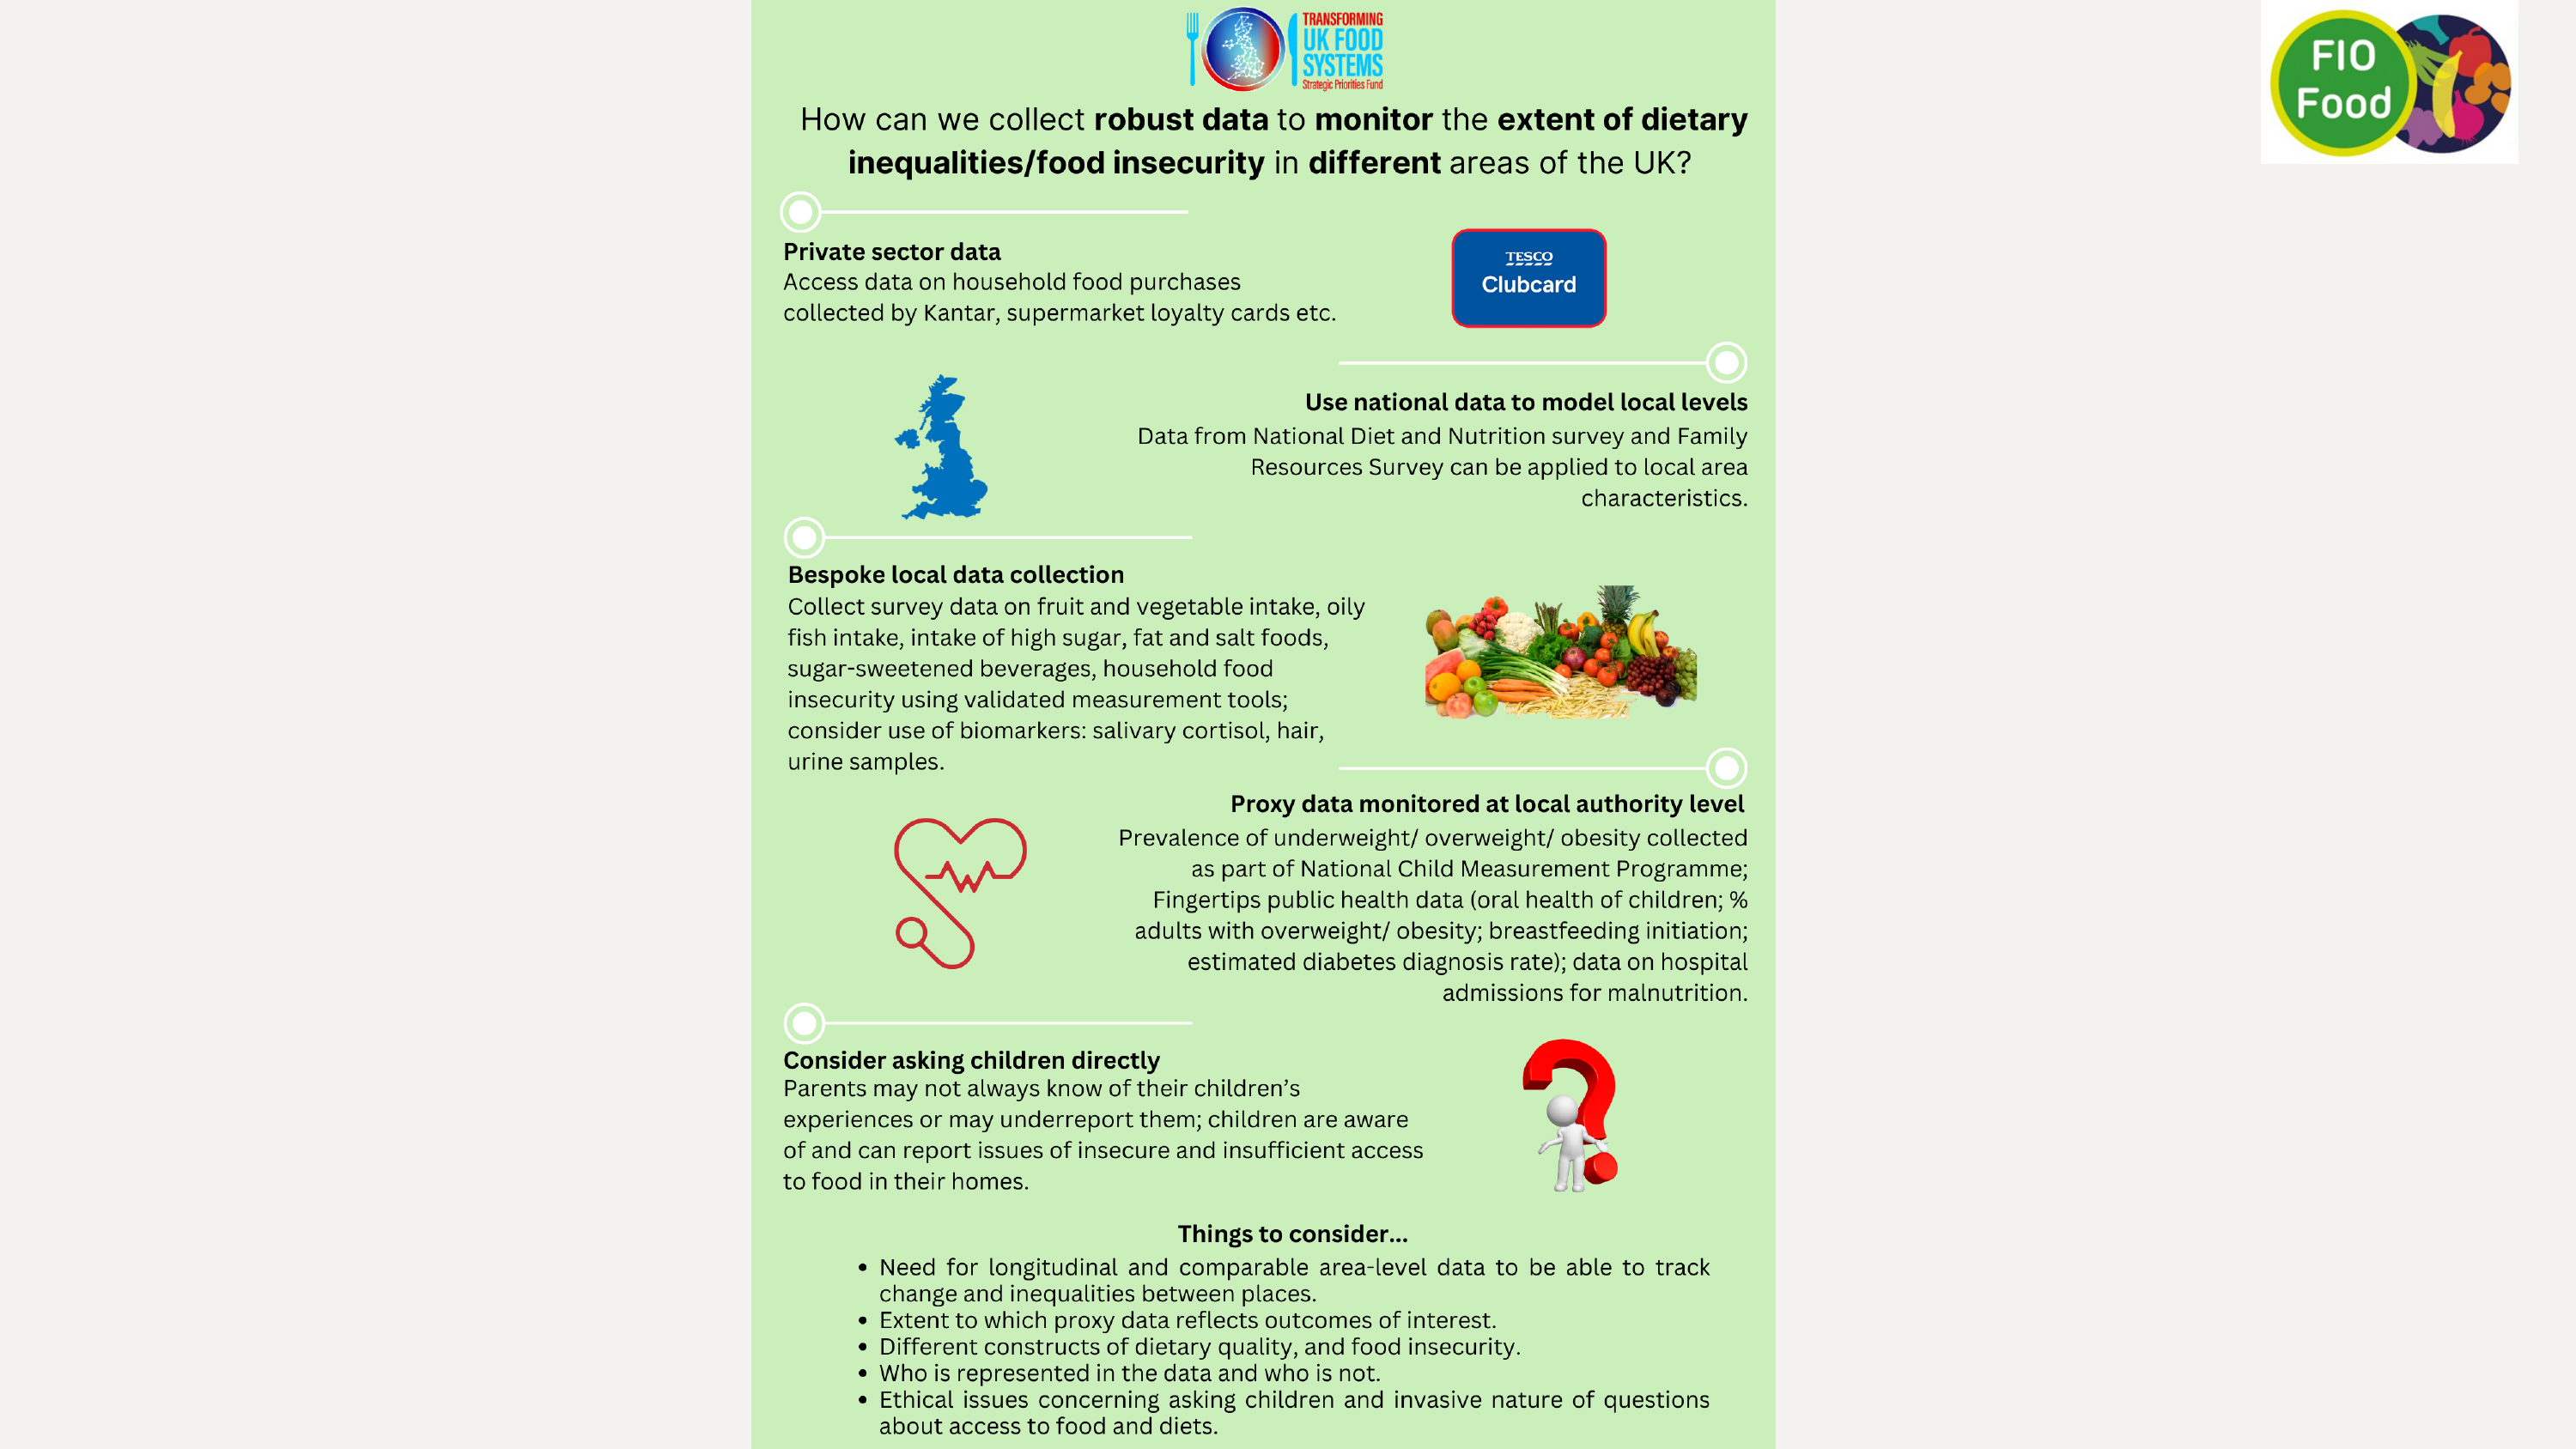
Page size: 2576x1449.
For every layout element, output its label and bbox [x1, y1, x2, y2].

picture [750, 0, 1777, 1449]
picture [2260, 0, 2519, 164]
